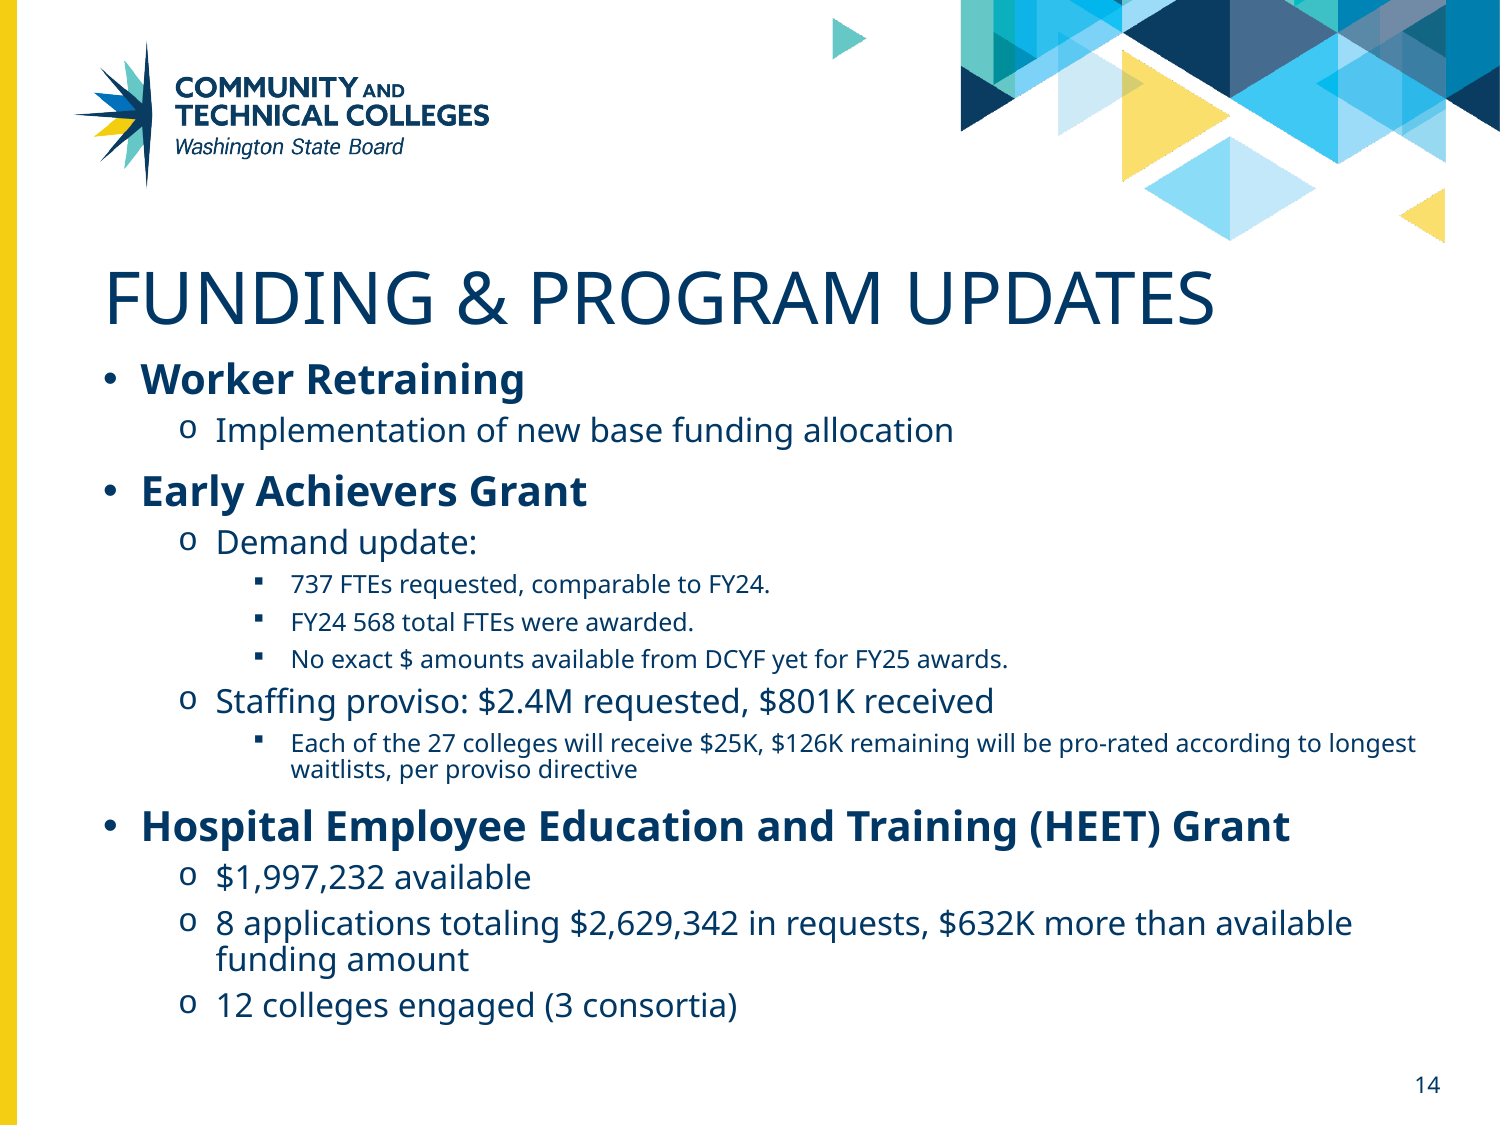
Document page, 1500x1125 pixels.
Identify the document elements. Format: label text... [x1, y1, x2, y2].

title Funding & Program Updates [88, 254, 1456, 351]
picture [17, 25, 557, 228]
picture [832, 0, 1500, 243]
list Worker Retraining Implementation of new base funding allocation Early Achievers Grant Demand update: 737 FTEs requested, comparable to FY24. FY24 568 total FTEs were awarded. No exact $ amounts available from DCYF yet for FY25 awards. Staffing proviso: $2.4M requested, $801K received Each of the 27 colleges will receive $25K, $126K remaining will be pro-rated according to longest waitlists, per proviso directive Hospital Employee Education and Training (HEET) Grant $1,997,232 available 8 applications totaling $2,629,342 in requests, $632K more than available funding amount 12 colleges engaged (3 consortia) [88, 351, 1478, 1052]
slide_number 16 [1378, 1063, 1456, 1103]
